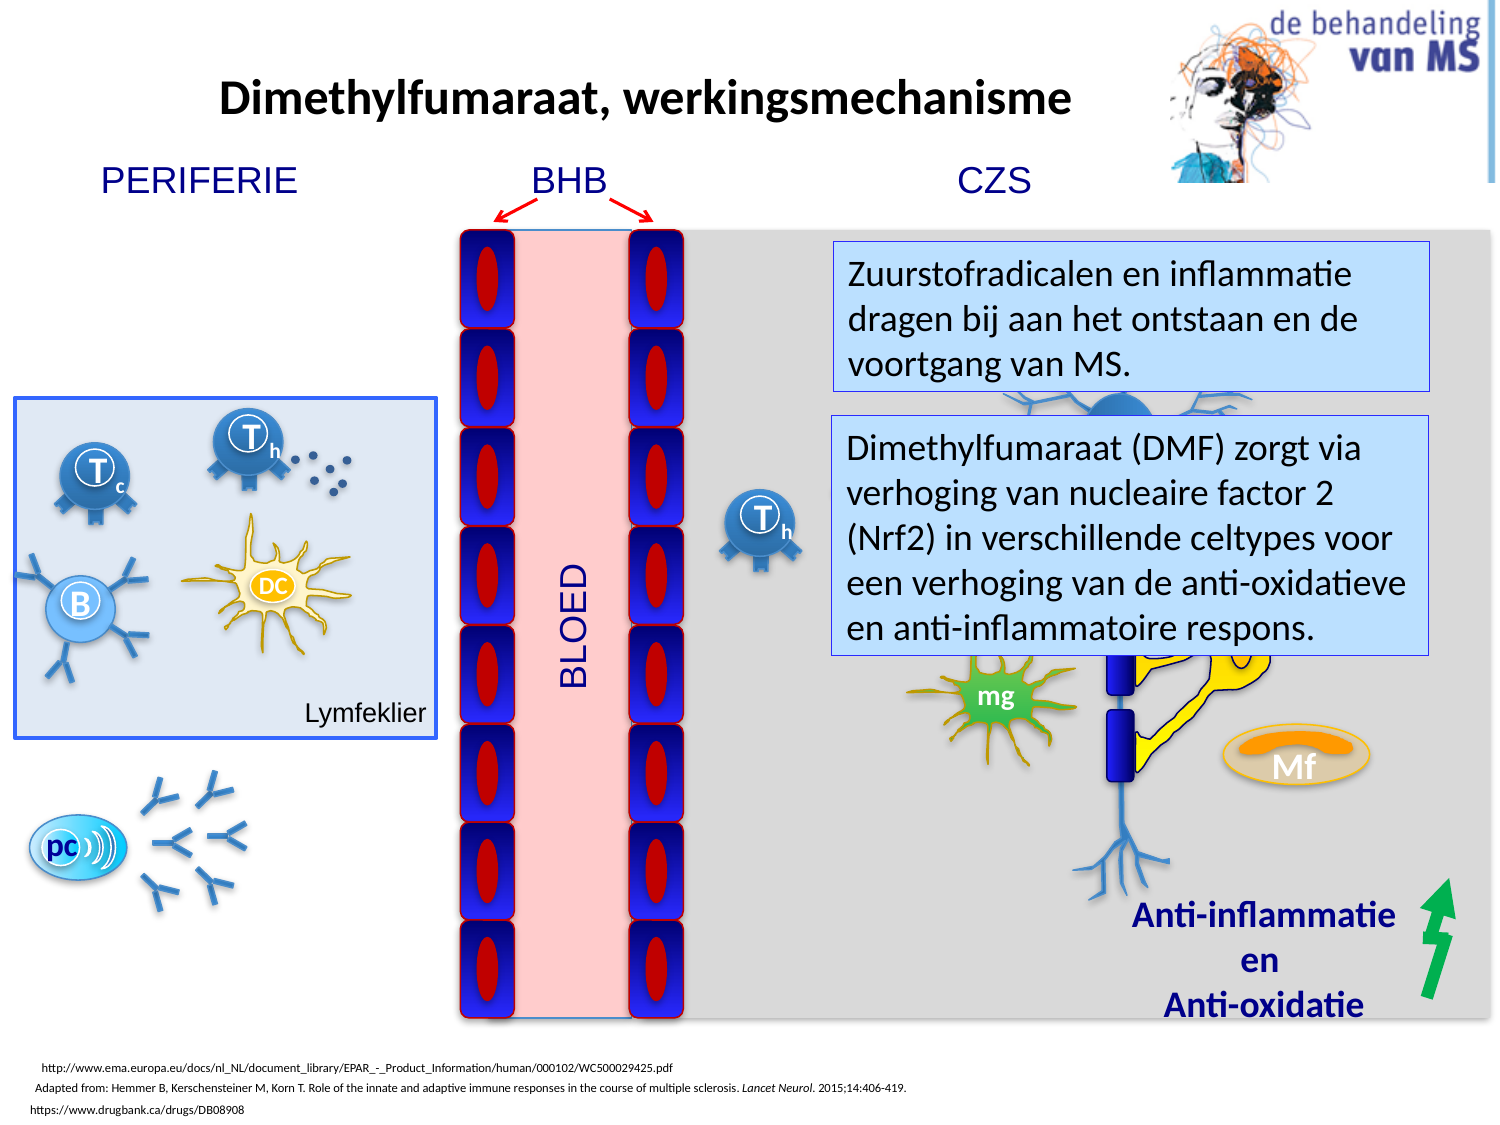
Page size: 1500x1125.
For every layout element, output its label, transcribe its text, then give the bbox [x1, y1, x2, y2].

text_box BHB [519, 149, 621, 207]
text_box https://www.drugbank.ca/drugs/DB08908 [15, 1094, 260, 1125]
text_box PERIFERIE [88, 150, 311, 208]
text_box BLOED [542, 661, 600, 702]
title Dimethylfumaraat, werkingsmechanisme [75, 45, 1218, 146]
text_box http://www.ema.europa.eu/docs/nl_NL/document_library/EPAR_-_Product_Information/human/000102/WC500029425.pdf [24, 1052, 688, 1083]
picture [1170, 0, 1500, 183]
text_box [609, 198, 654, 223]
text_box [17, 565, 248, 900]
text_box [678, 229, 1491, 1019]
text_box CZS [945, 149, 1045, 207]
text_box Adapted from: Hemmer B, Kerschensteiner M, Korn T. Role of the innate and adaptive immune responses in the course of multiple sclerosis. Lancet Neurol. 2015;14:406-419. [23, 1073, 919, 1101]
text_box [14, 397, 437, 594]
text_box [493, 198, 538, 223]
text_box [831, 241, 1475, 1035]
text_box [252, 661, 437, 738]
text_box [56, 404, 352, 525]
text_box Lymfeklier [289, 687, 442, 736]
text_box [516, 661, 626, 1019]
text_box BLOED [542, 550, 600, 594]
text_box [514, 229, 628, 594]
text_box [721, 485, 810, 572]
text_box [360, 596, 826, 652]
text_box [171, 526, 356, 662]
